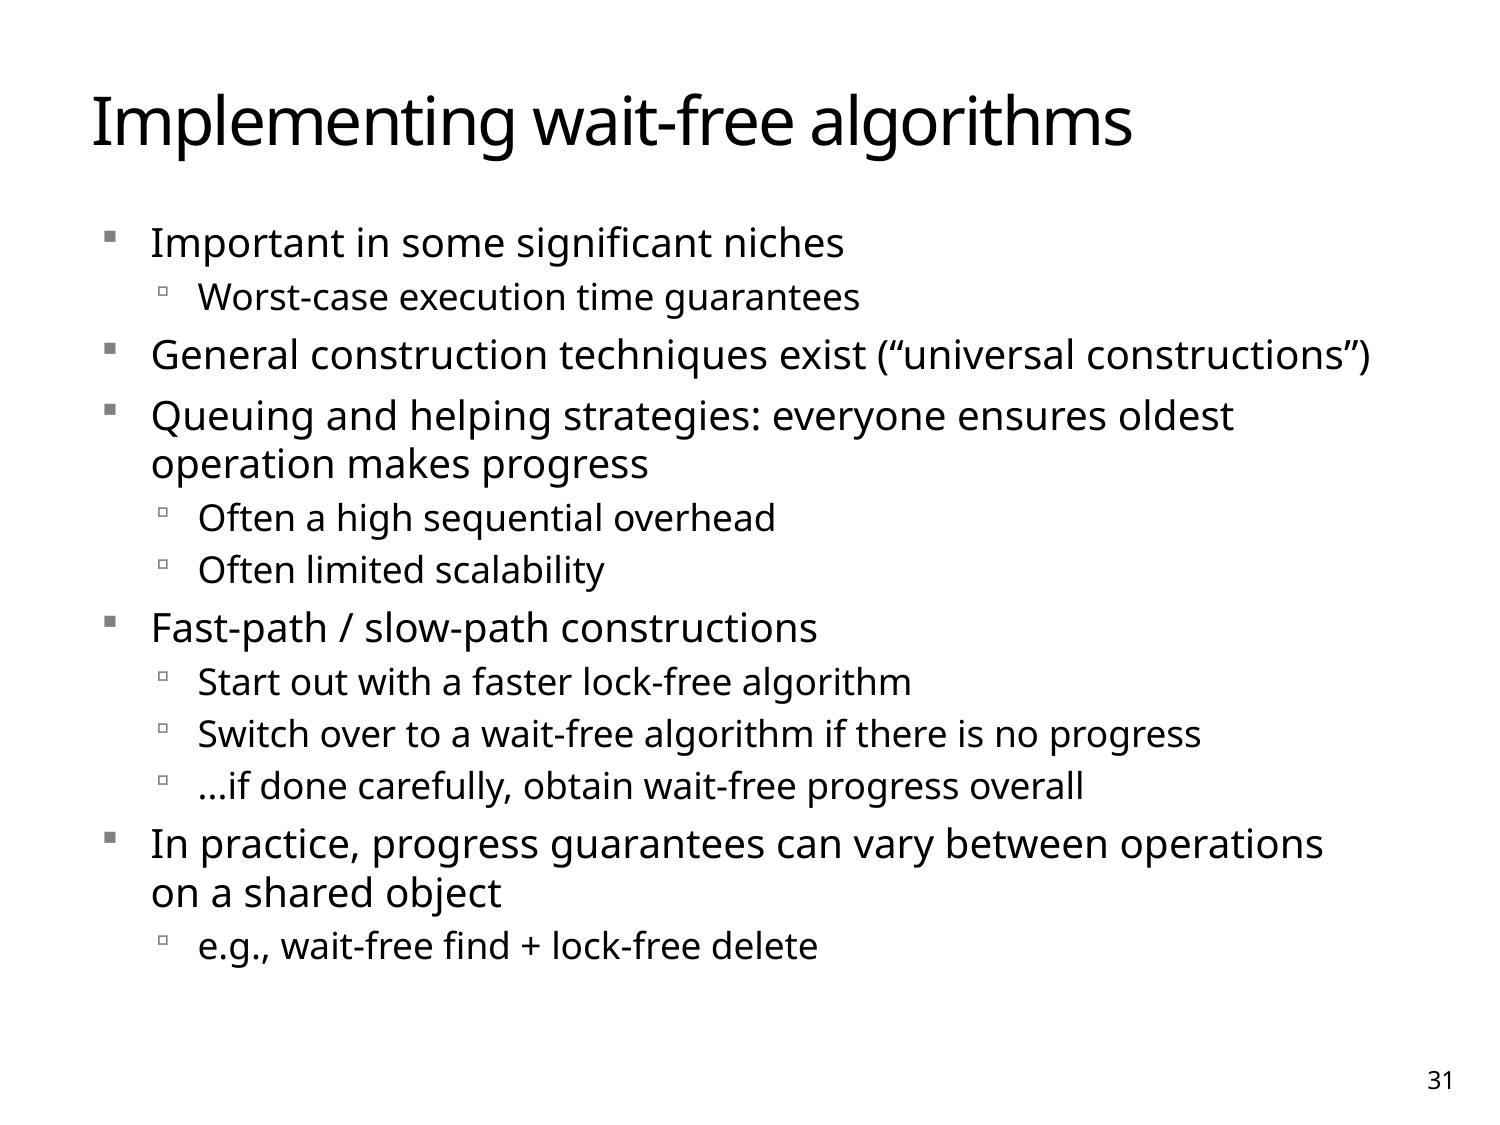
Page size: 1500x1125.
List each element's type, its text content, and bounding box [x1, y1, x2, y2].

list Important in some significant niches Worst-case execution time guarantees General construction techniques exist (“universal constructions”) Queuing and helping strategies: everyone ensures oldest operation makes progress Often a high sequential overhead Often limited scalability Fast-path / slow-path constructions Start out with a faster lock-free algorithm Switch over to a wait-free algorithm if there is no progress ...if done carefully, obtain wait-free progress overall In practice, progress guarantees can vary between operations on a shared object e.g., wait-free find + lock-free delete [76, 209, 1400, 1024]
title Implementing wait-free algorithms [76, 83, 1400, 209]
slide_number 31 [1412, 1045, 1488, 1106]
